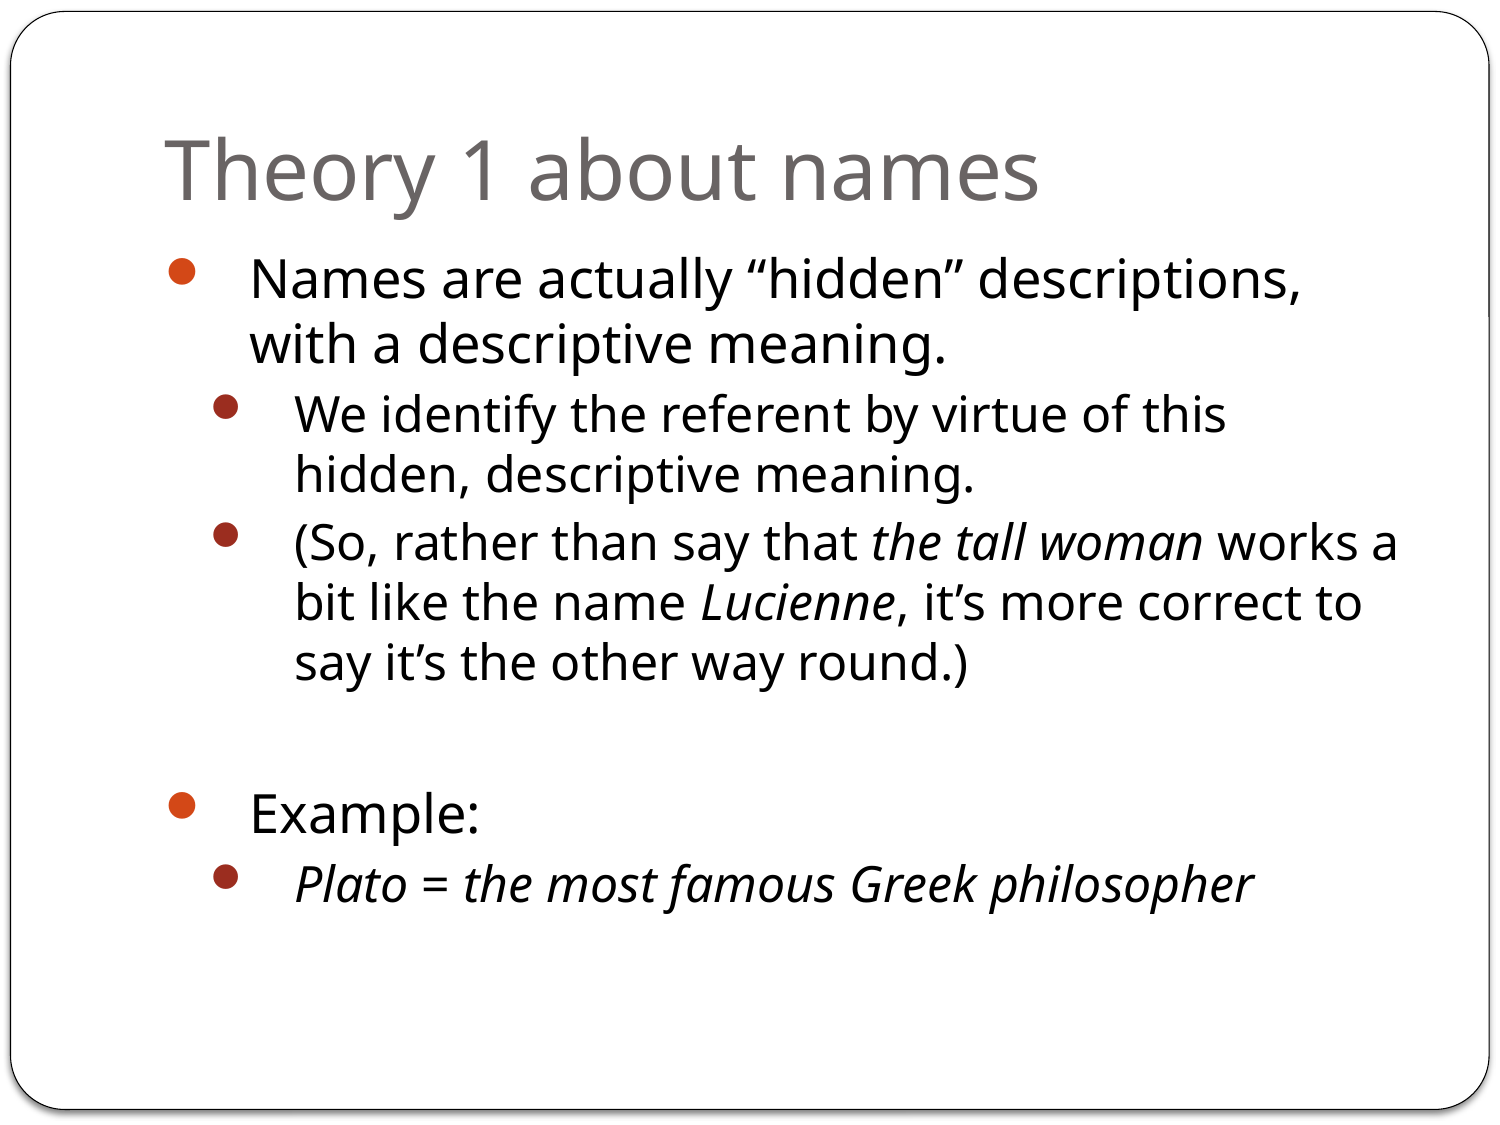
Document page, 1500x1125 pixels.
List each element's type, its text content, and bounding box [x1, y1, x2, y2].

list Names are actually “hidden” descriptions, with a descriptive meaning. We identify the referent by virtue of this hidden, descriptive meaning. (So, rather than say that the tall woman works a bit like the name Lucienne, it’s more correct to say it’s the other way round.) Example: Plato = the most famous Greek philosopher [150, 237, 1425, 988]
title Theory 1 about names [150, 45, 1425, 233]
